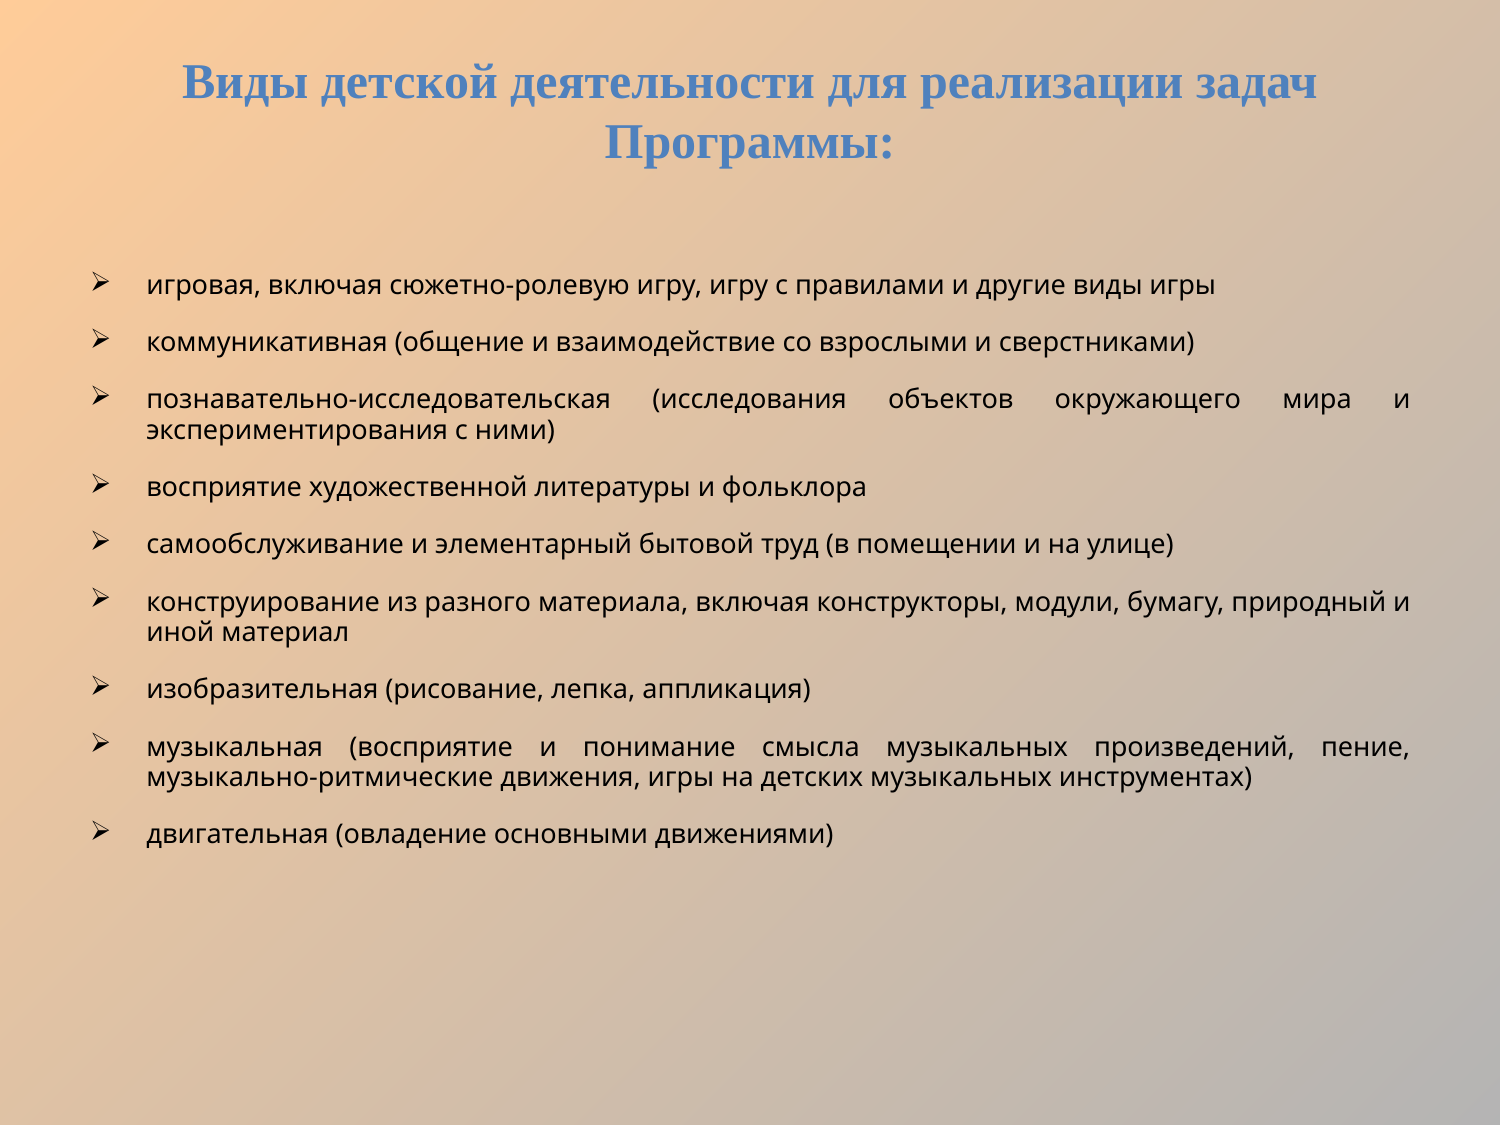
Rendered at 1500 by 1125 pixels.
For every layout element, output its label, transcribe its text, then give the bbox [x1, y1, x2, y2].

title Виды детской деятельности для реализации задач Программы: [74, 44, 1426, 233]
list игровая, включая сюжетно-ролевую игру, игру с правилами и другие виды игры коммуникативная (общение и взаимодействие со взрослыми и сверстниками) познавательно-исследовательская (исследования объектов окружающего мира и экспериментирования с ними) восприятие художественной литературы и фольклора самообслуживание и элементарный бытовой труд (в помещении и на улице) конструирование из разного материала, включая конструкторы, модули, бумагу, природный и иной материал изобразительная (рисование, лепка, аппликация) музыкальная (восприятие и понимание смысла музыкальных произведений, пение, музыкально-ритмические движения, игры на детских музыкальных инструментах) двигательная (овладение основными движениями) [74, 262, 1426, 1006]
